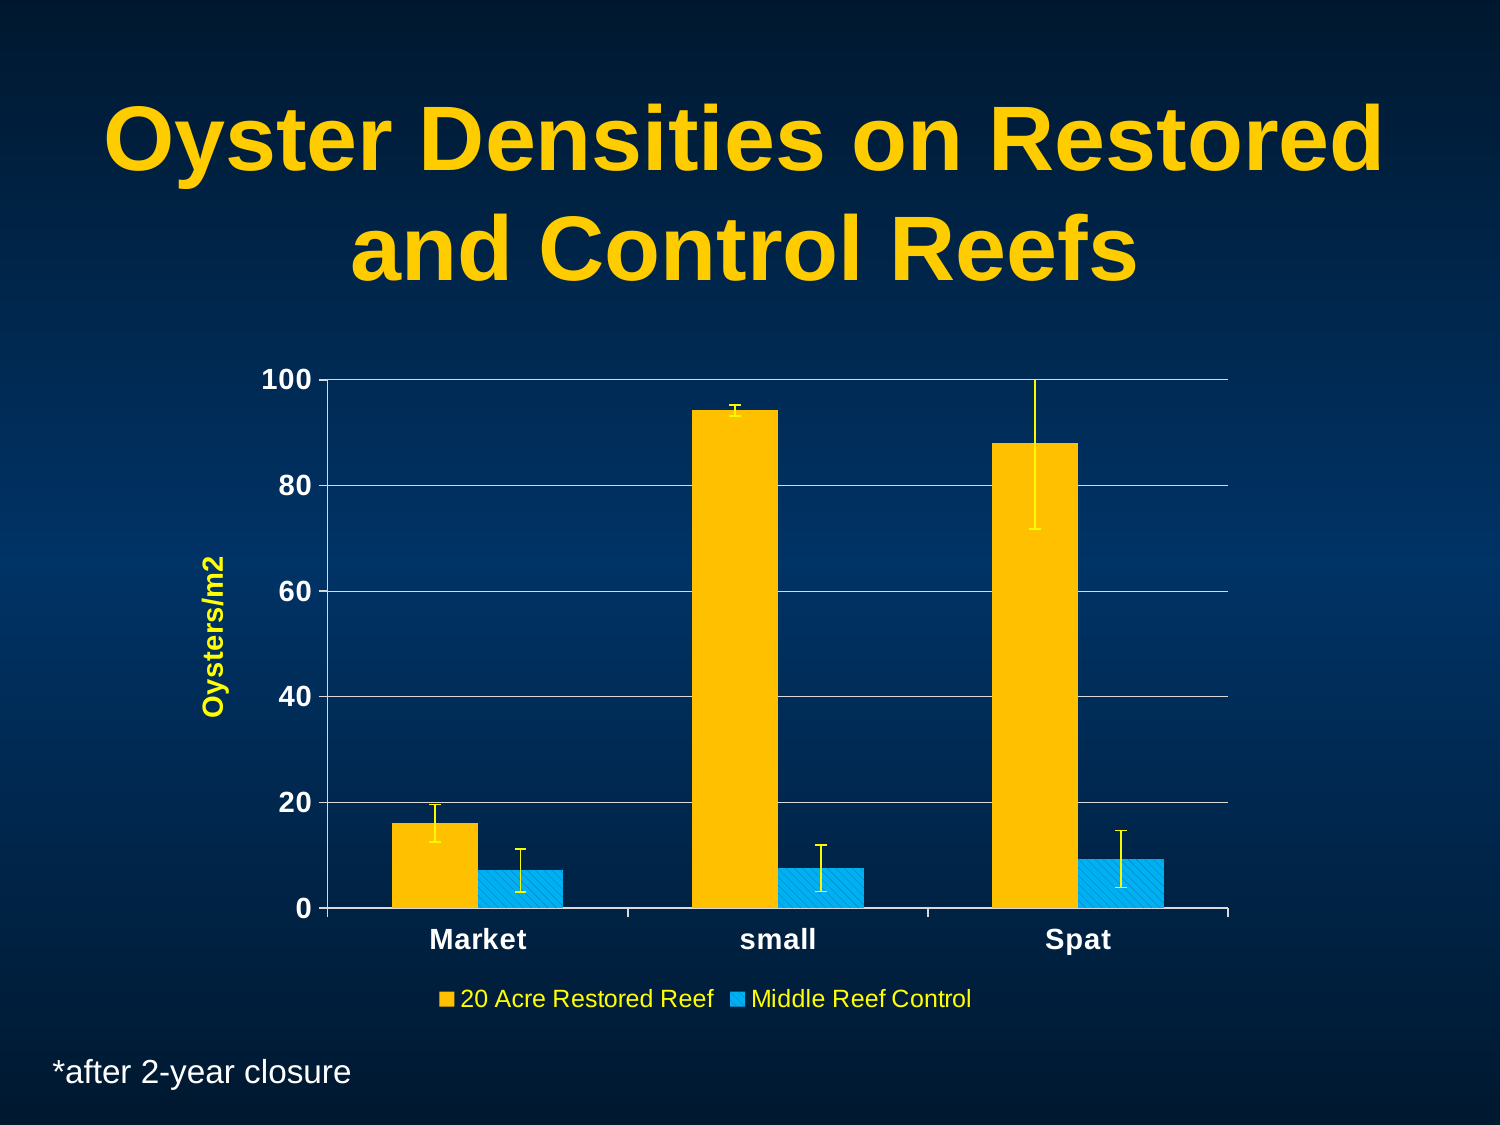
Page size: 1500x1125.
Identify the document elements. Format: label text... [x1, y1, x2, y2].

text_box Oyster Densities on Restored and Control Reefs [0, 49, 1496, 328]
text_box *after 2-year closure [37, 1043, 416, 1098]
chart [162, 349, 1251, 1019]
